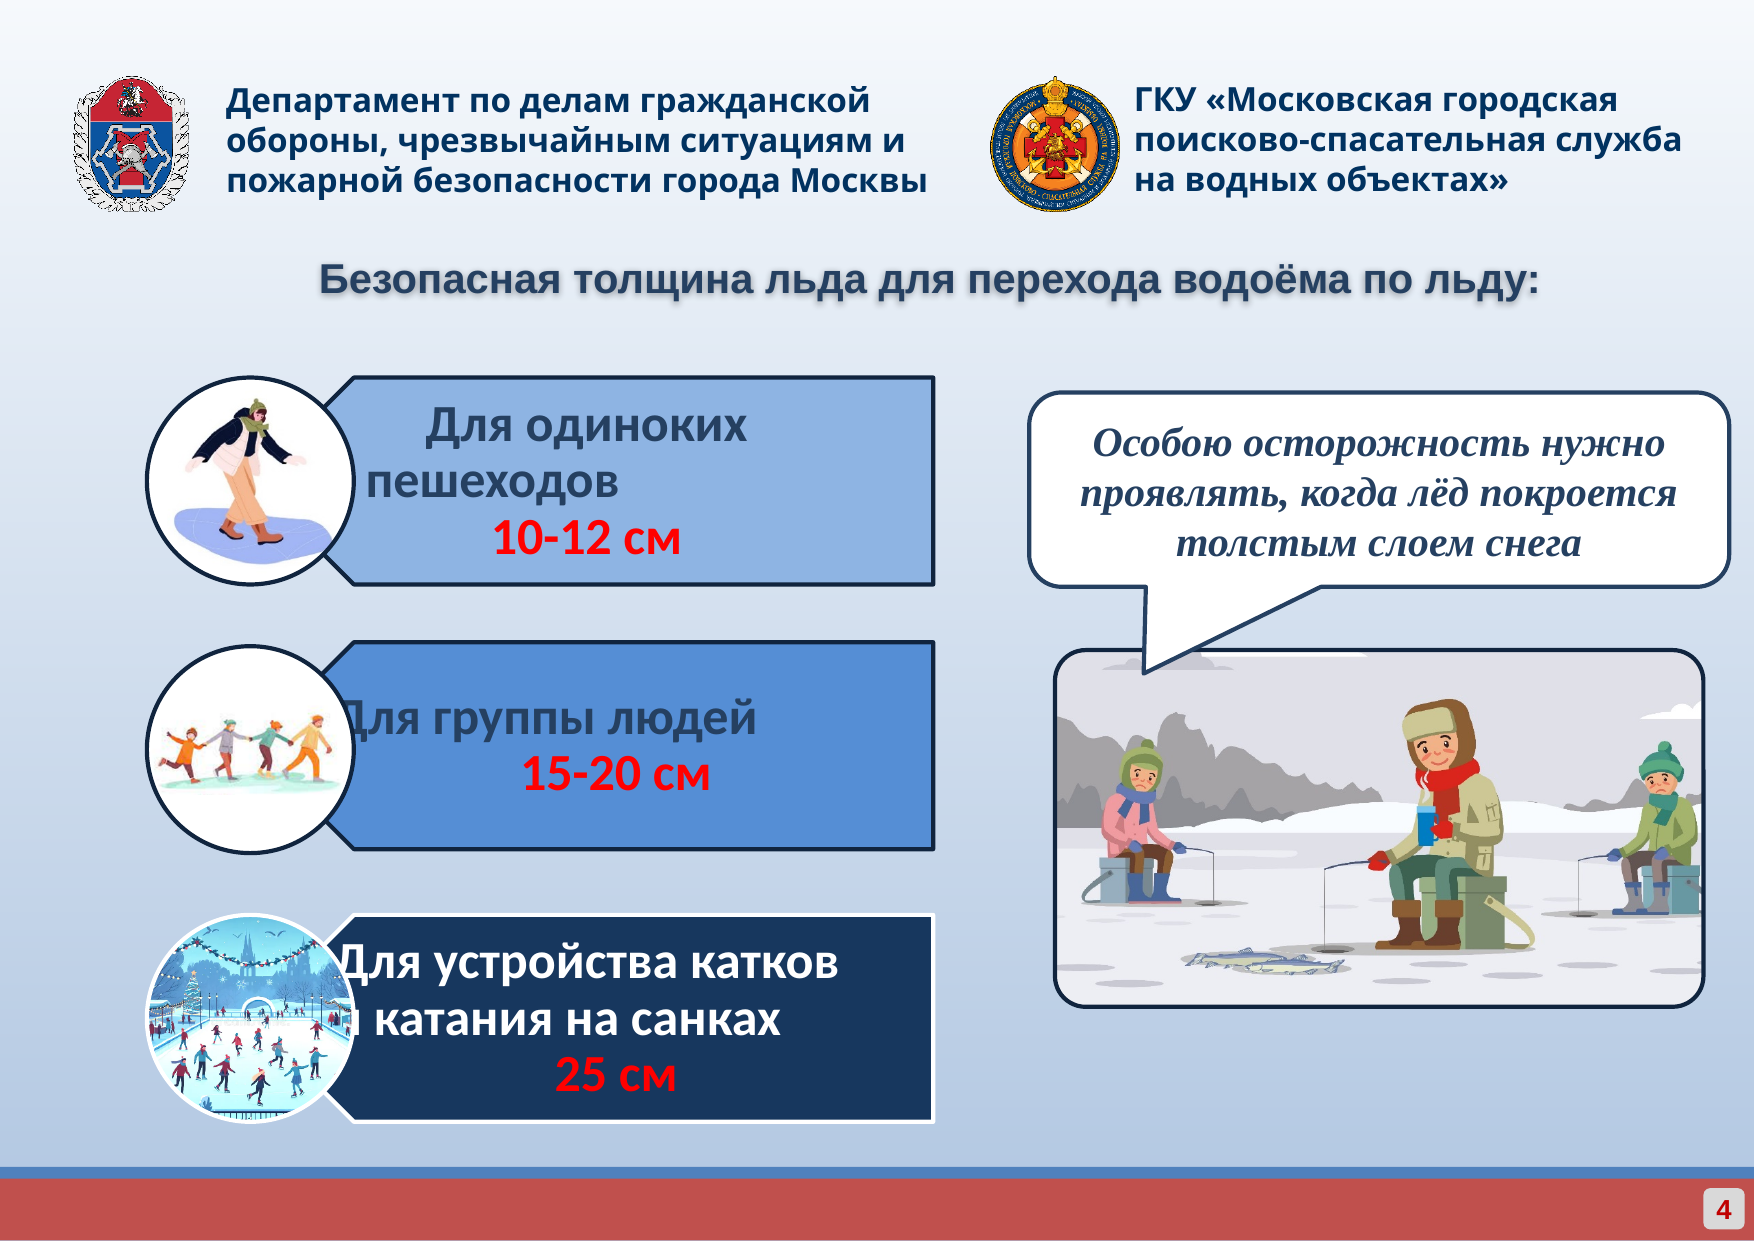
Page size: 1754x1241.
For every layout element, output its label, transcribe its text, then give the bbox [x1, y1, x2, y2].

text_box Особою осторожность нужно проявлять, когда лёд покроется толстым слоем снега [1057, 390, 1732, 648]
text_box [26, 377, 1054, 1123]
picture [1054, 649, 1704, 1008]
text_box Безопасная толщина льда для перехода водоёма по льду: [280, 251, 1574, 309]
text_box 3 [1703, 1188, 1745, 1230]
text_box Департамент по делам гражданской обороны, чрезвычайным ситуациям и пожарной безопасности города Москвы [211, 71, 1005, 206]
picture [72, 75, 189, 212]
text_box ГКУ «Московская городская поисково-спасательная служба на водных объектах» [1119, 71, 1709, 206]
picture [990, 75, 1120, 212]
